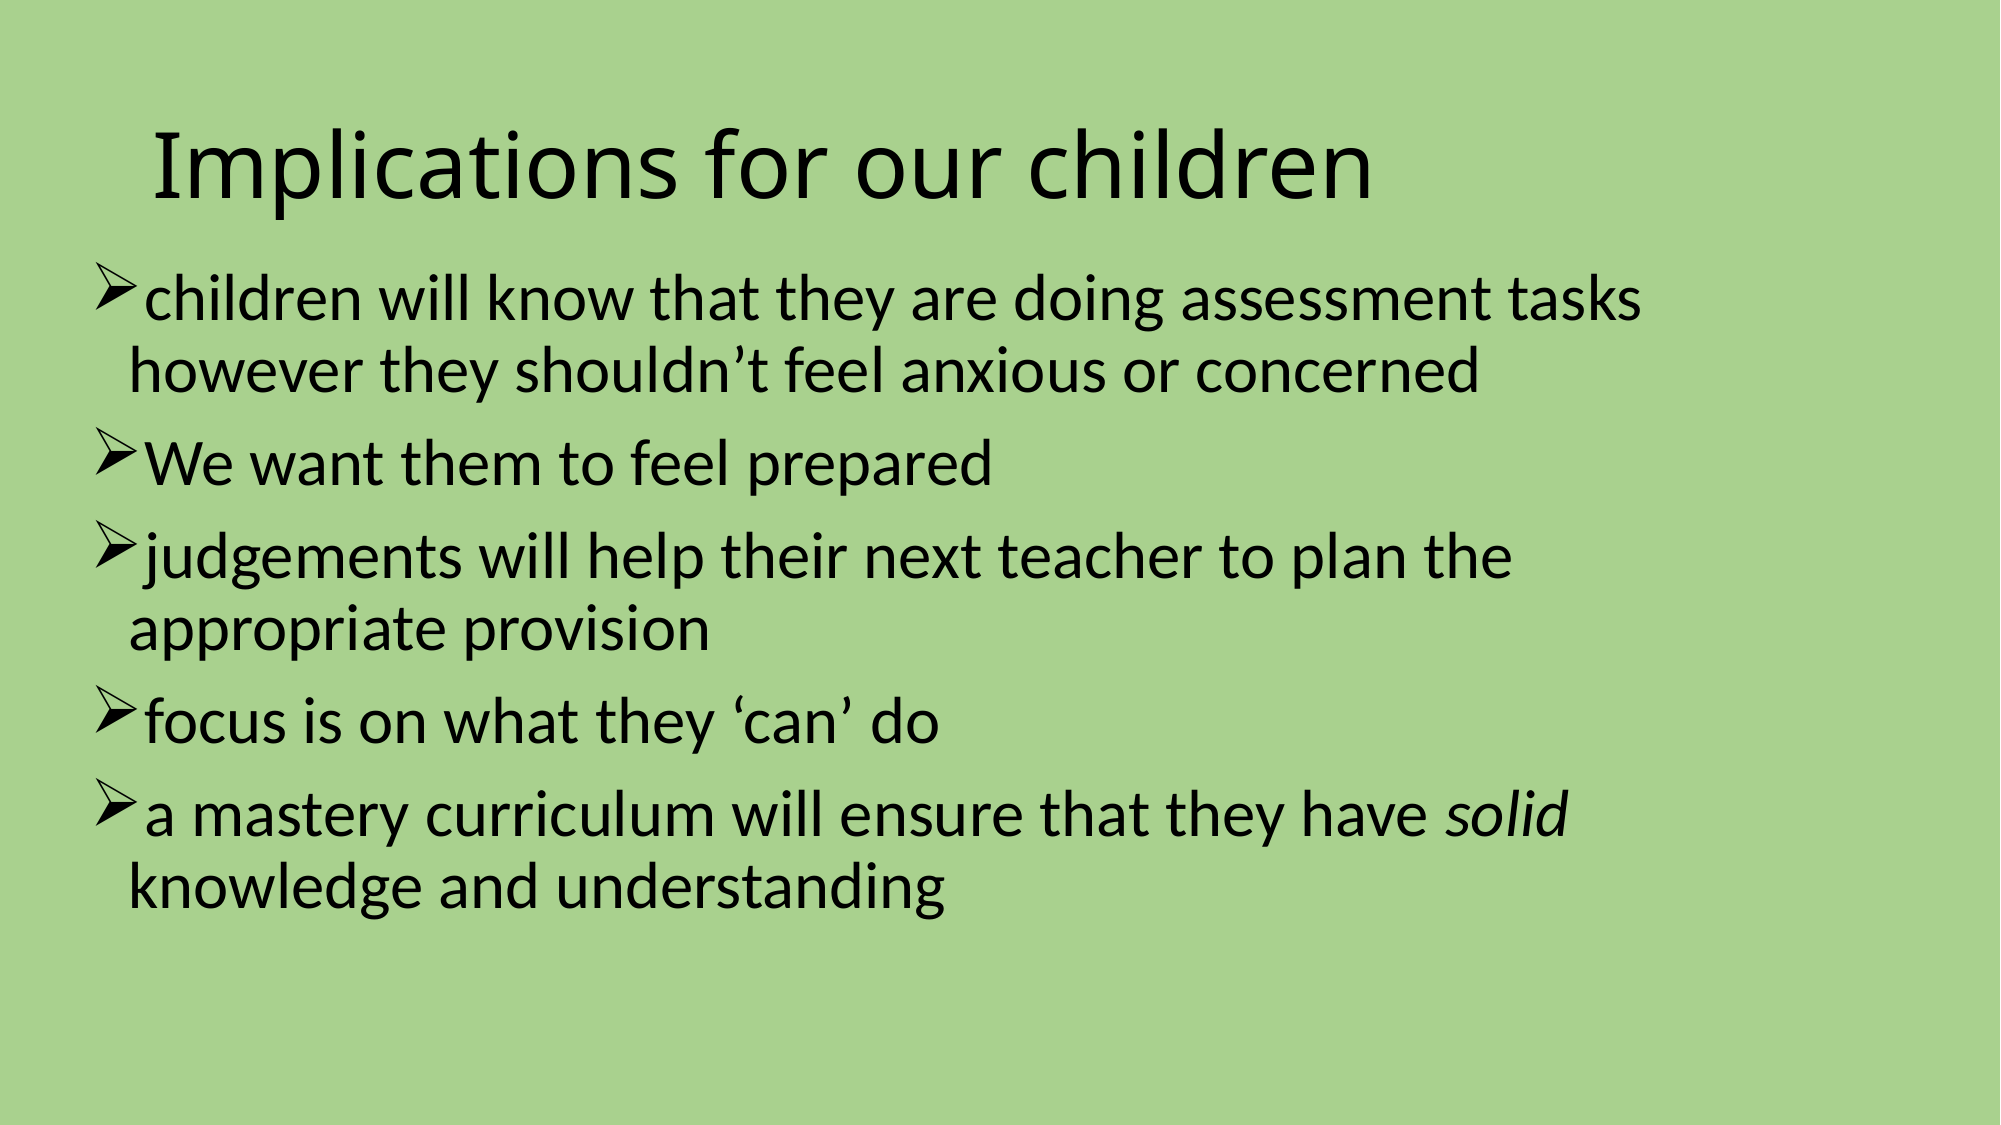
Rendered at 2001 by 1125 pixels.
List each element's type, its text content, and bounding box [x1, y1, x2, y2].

title Implications for our children [137, 59, 1863, 278]
list children will know that they are doing assessment tasks however they shouldn’t feel anxious or concerned We want them to feel prepared judgements will help their next teacher to plan the appropriate provision focus is on what they ‘can’ do a mastery curriculum will ensure that they have solid knowledge and understanding [75, 255, 1677, 998]
